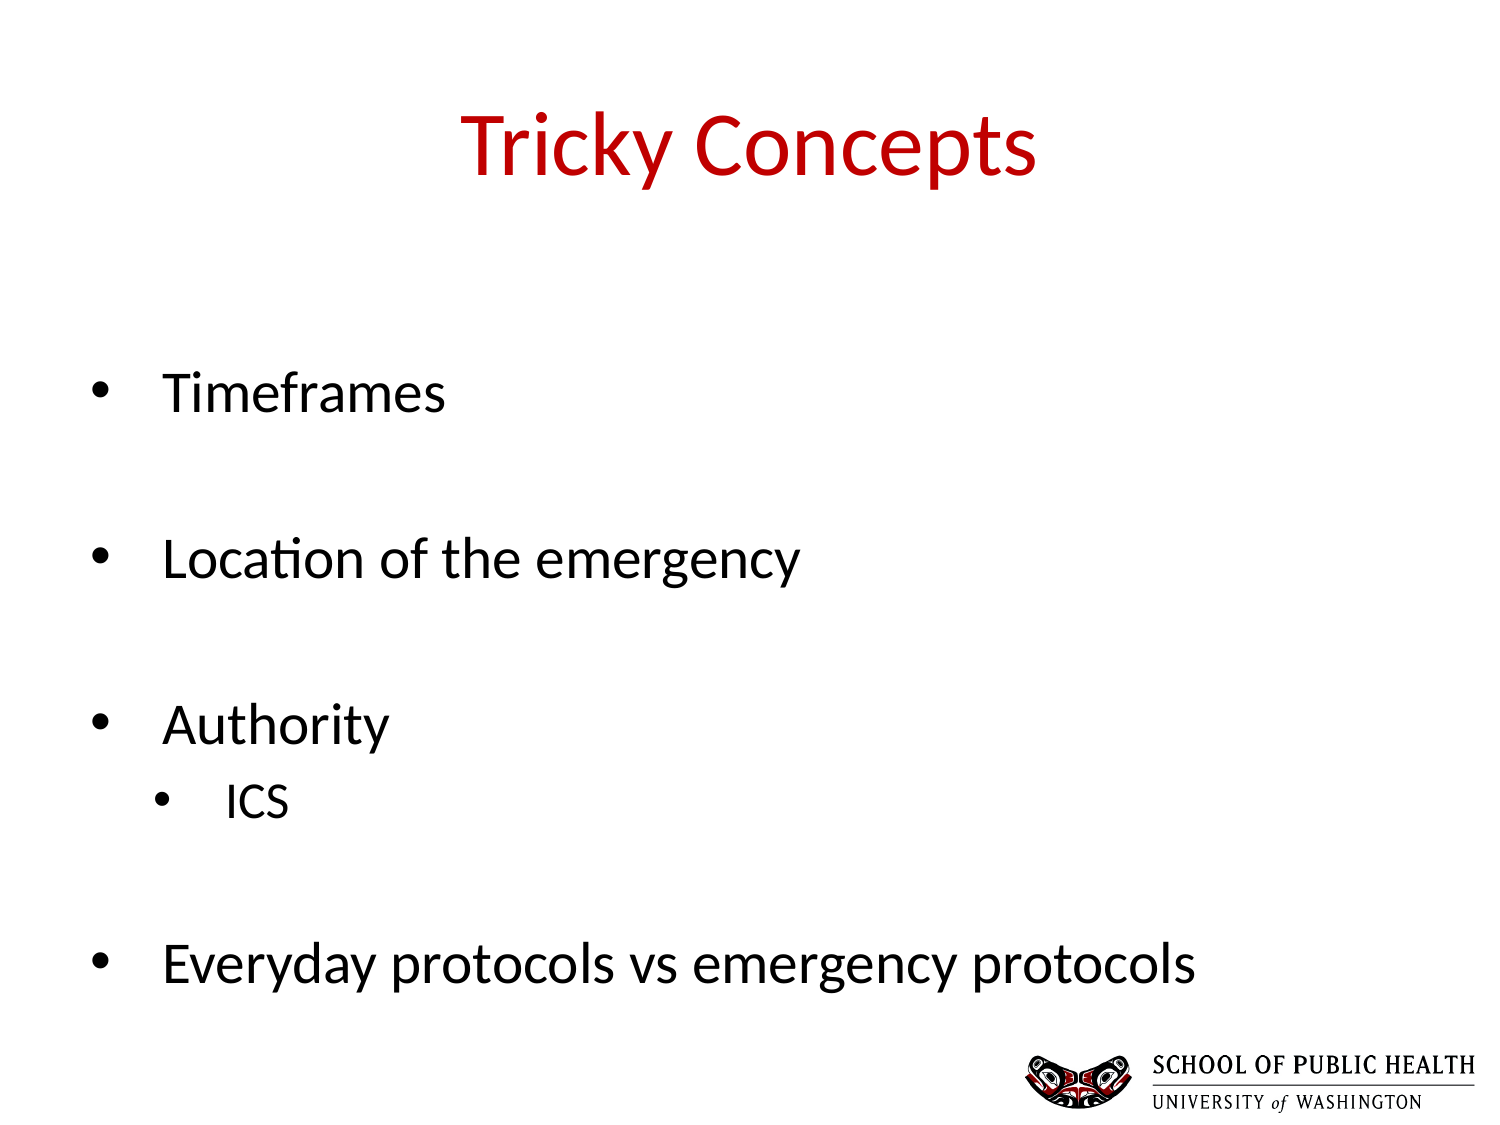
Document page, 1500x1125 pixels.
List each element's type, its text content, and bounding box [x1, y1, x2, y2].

title Tricky Concepts [75, 45, 1425, 233]
list Timeframes Location of the emergency Authority ICS Everyday protocols vs emergency protocols [75, 262, 1425, 1005]
picture [1024, 1055, 1476, 1113]
